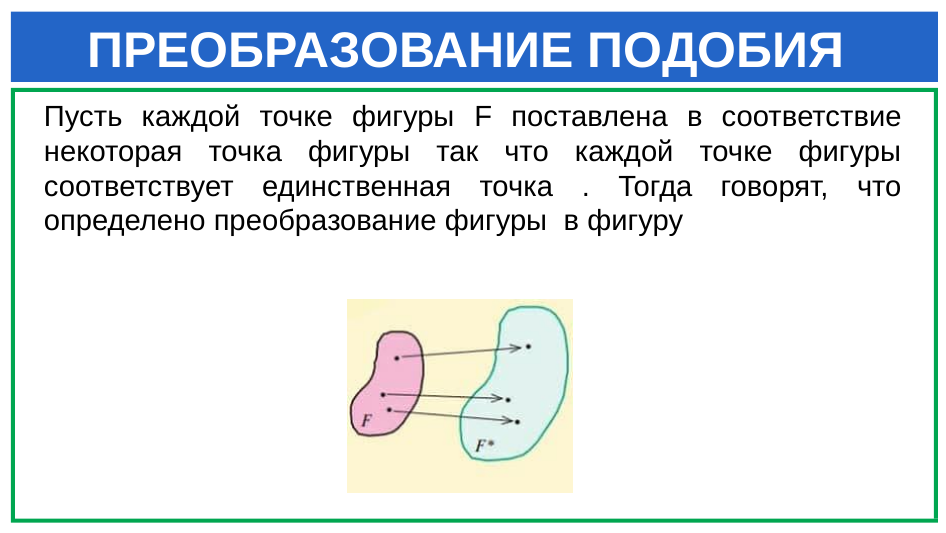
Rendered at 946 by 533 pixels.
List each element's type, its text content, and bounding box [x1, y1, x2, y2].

title ПРЕОБРАЗОВАНИЕ ПОДОБИЯ [10, 15, 936, 107]
text_box [47, 107, 898, 301]
picture [347, 298, 574, 493]
